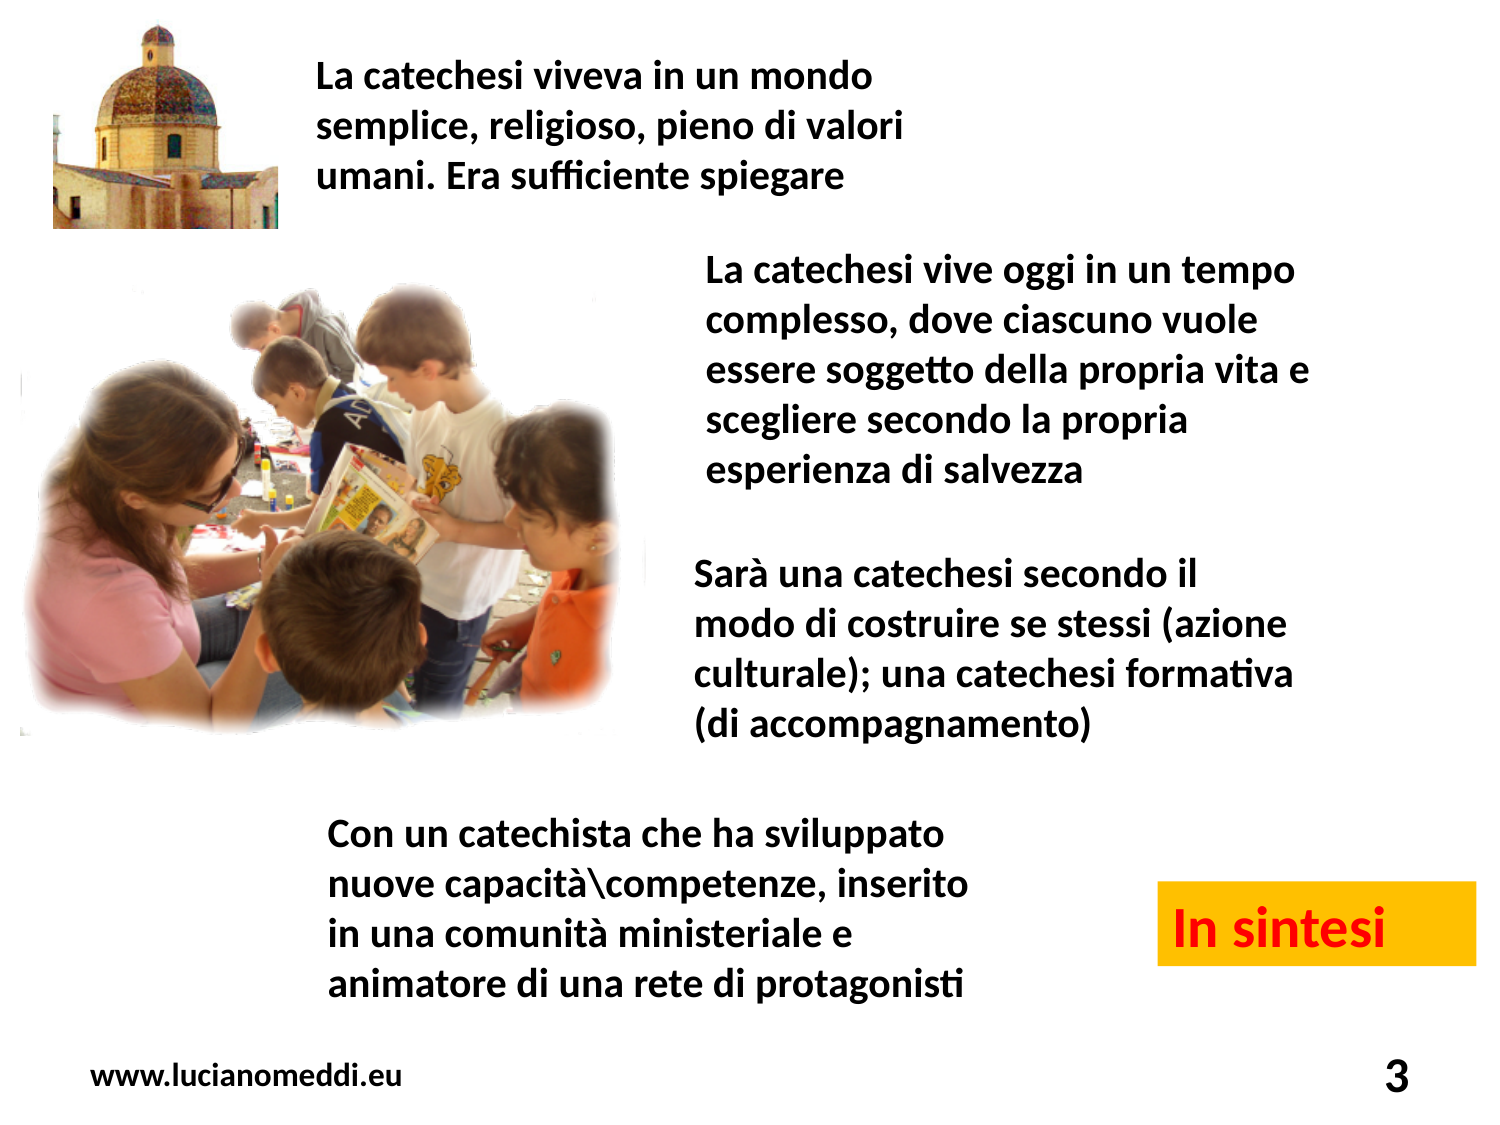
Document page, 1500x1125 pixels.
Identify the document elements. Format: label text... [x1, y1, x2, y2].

text_box In sintesi [1157, 881, 1477, 967]
slide_number 3 [1074, 1042, 1425, 1103]
text_box La catechesi vive oggi in un tempo complesso, dove ciascuno vuole essere soggetto della propria vita e scegliere secondo la propria esperienza di salvezza [690, 233, 1329, 499]
text_box La catechesi viveva in un mondo semplice, religioso, pieno di valori umani. Era sufficiente spiegare [301, 40, 939, 206]
picture [53, 19, 279, 229]
slide_number www.lucianomeddi.eu [75, 1042, 425, 1103]
text_box Sarà una catechesi secondo il modo di costruire se stessi (azione culturale); una catechesi formativa (di accompagnamento) [679, 538, 1317, 754]
text_box Con un catechista che ha sviluppato nuove capacità\competenze, inserito in una comunità ministeriale e animatore di una rete di protagonisti [312, 798, 1010, 1014]
picture [20, 266, 646, 737]
